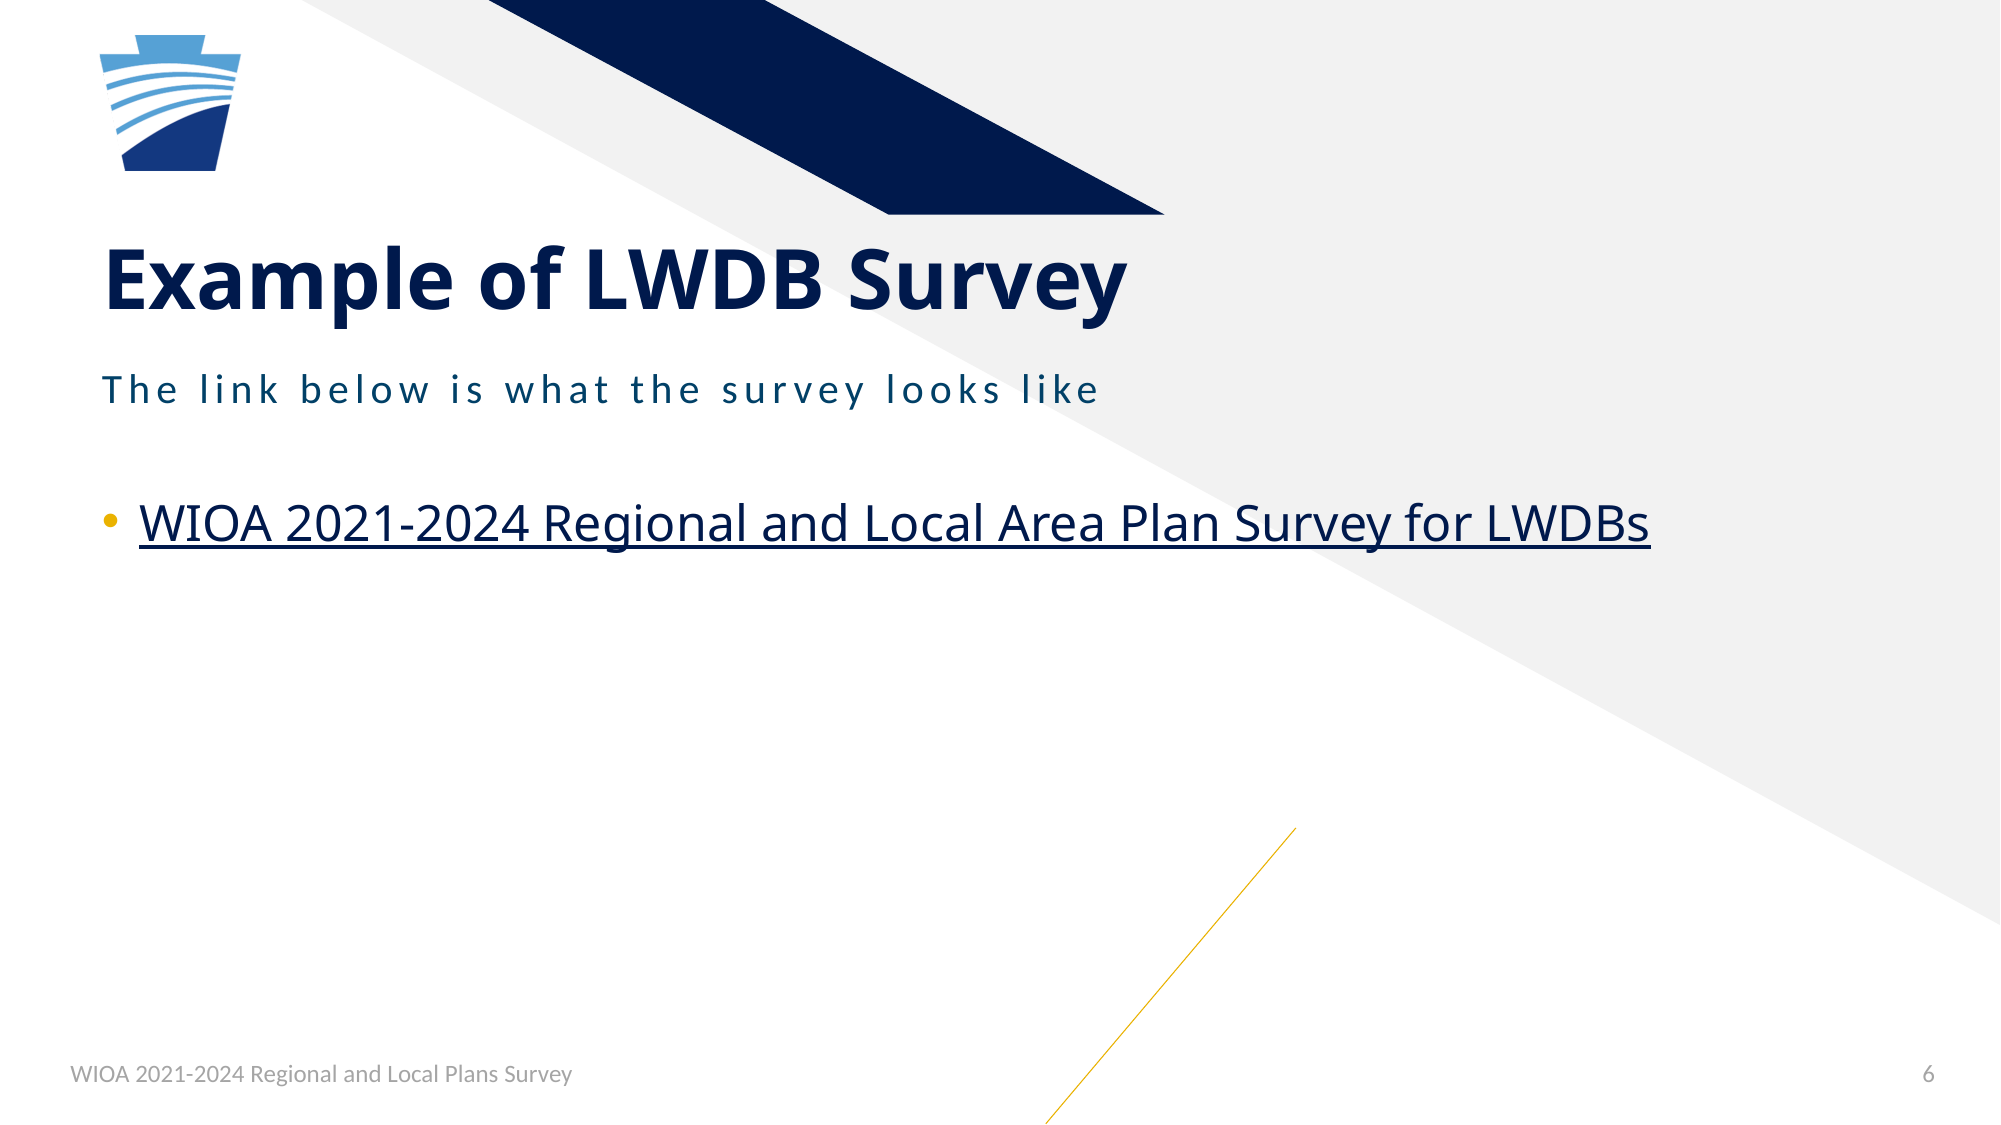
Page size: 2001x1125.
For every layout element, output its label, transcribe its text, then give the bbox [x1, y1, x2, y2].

slide_number 6 [1828, 1042, 1950, 1103]
footer WIOA 2021-2024 Regional and Local Plans Survey [55, 1042, 731, 1103]
picture [87, 15, 253, 199]
list The link below is what the survey looks like [87, 360, 1292, 443]
title Example of LWDB Survey [87, 199, 1292, 328]
list WIOA 2021-2024 Regional and Local Area Plan Survey for LWDBs [87, 485, 1749, 971]
